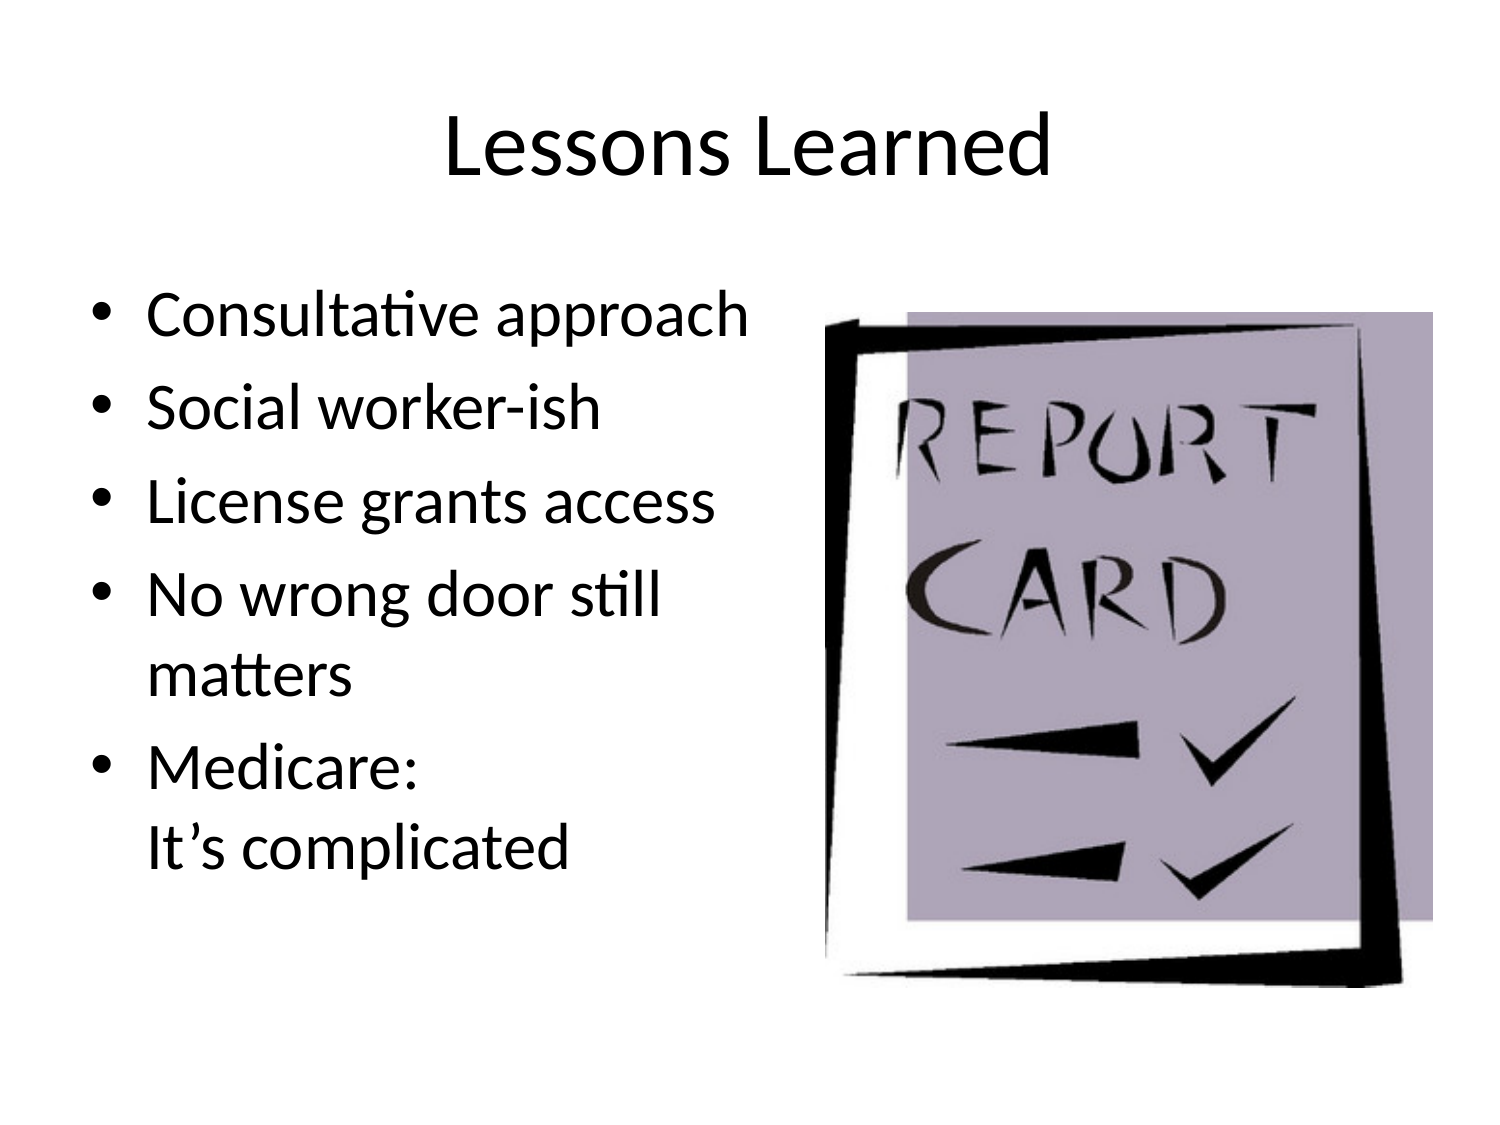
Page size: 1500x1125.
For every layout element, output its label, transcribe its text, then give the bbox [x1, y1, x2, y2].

picture [824, 312, 1433, 988]
list Consultative approach Social worker-ish License grants access No wrong door still matters Medicare: It’s complicated [75, 262, 849, 1005]
title Lessons Learned [75, 45, 1425, 233]
